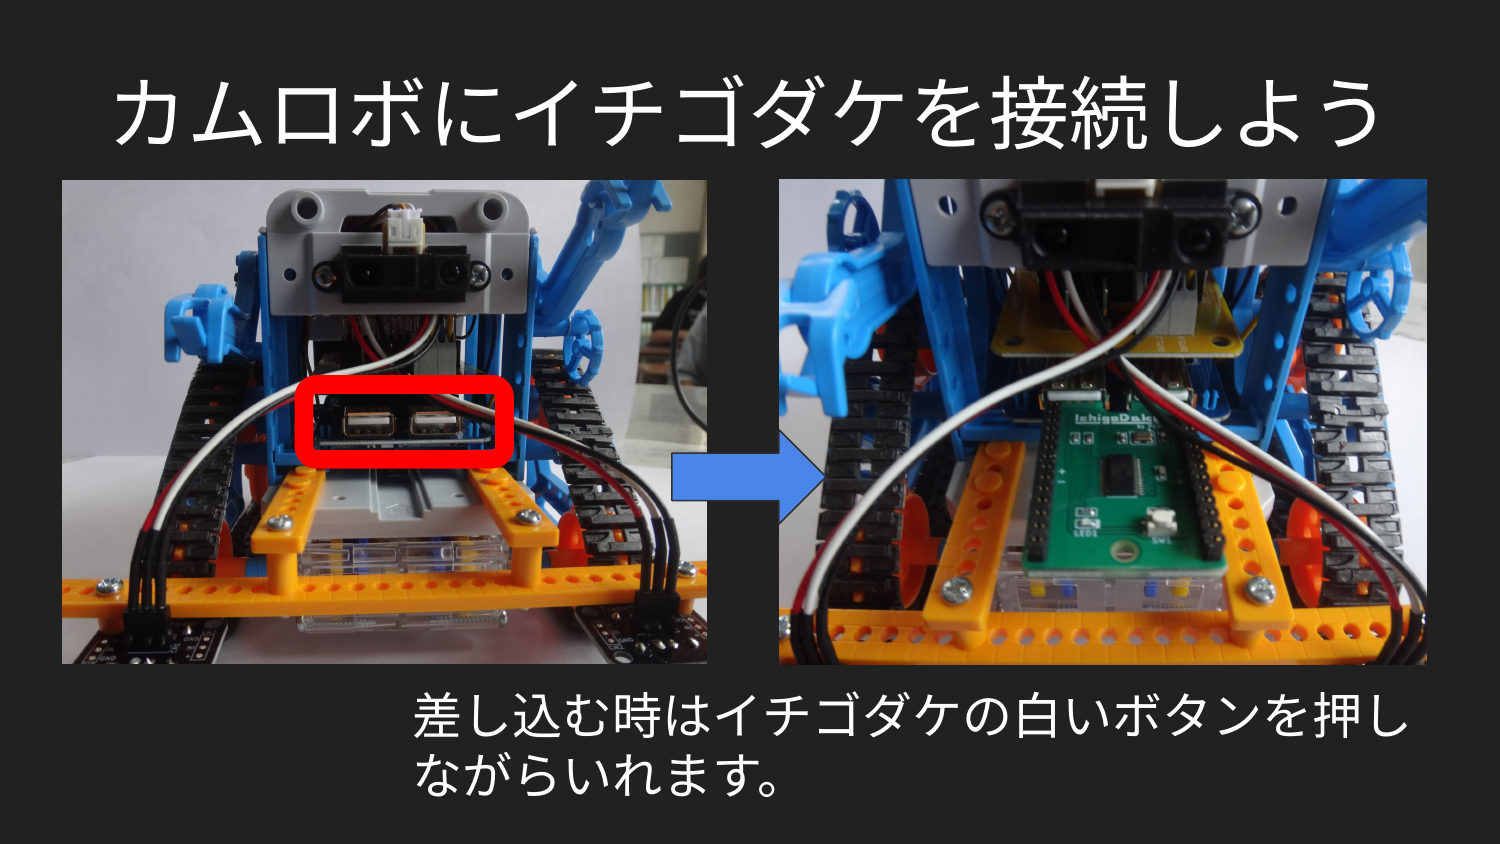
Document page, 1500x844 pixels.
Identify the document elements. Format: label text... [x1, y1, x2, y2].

title 差し込む時はイチゴダケの白いボタンを押しながらいれます。 [397, 669, 1448, 820]
text_box [711, 453, 773, 501]
picture [778, 178, 1427, 665]
picture [61, 179, 707, 664]
title カムロボにイチゴダケを接続しよう [50, 24, 1448, 175]
